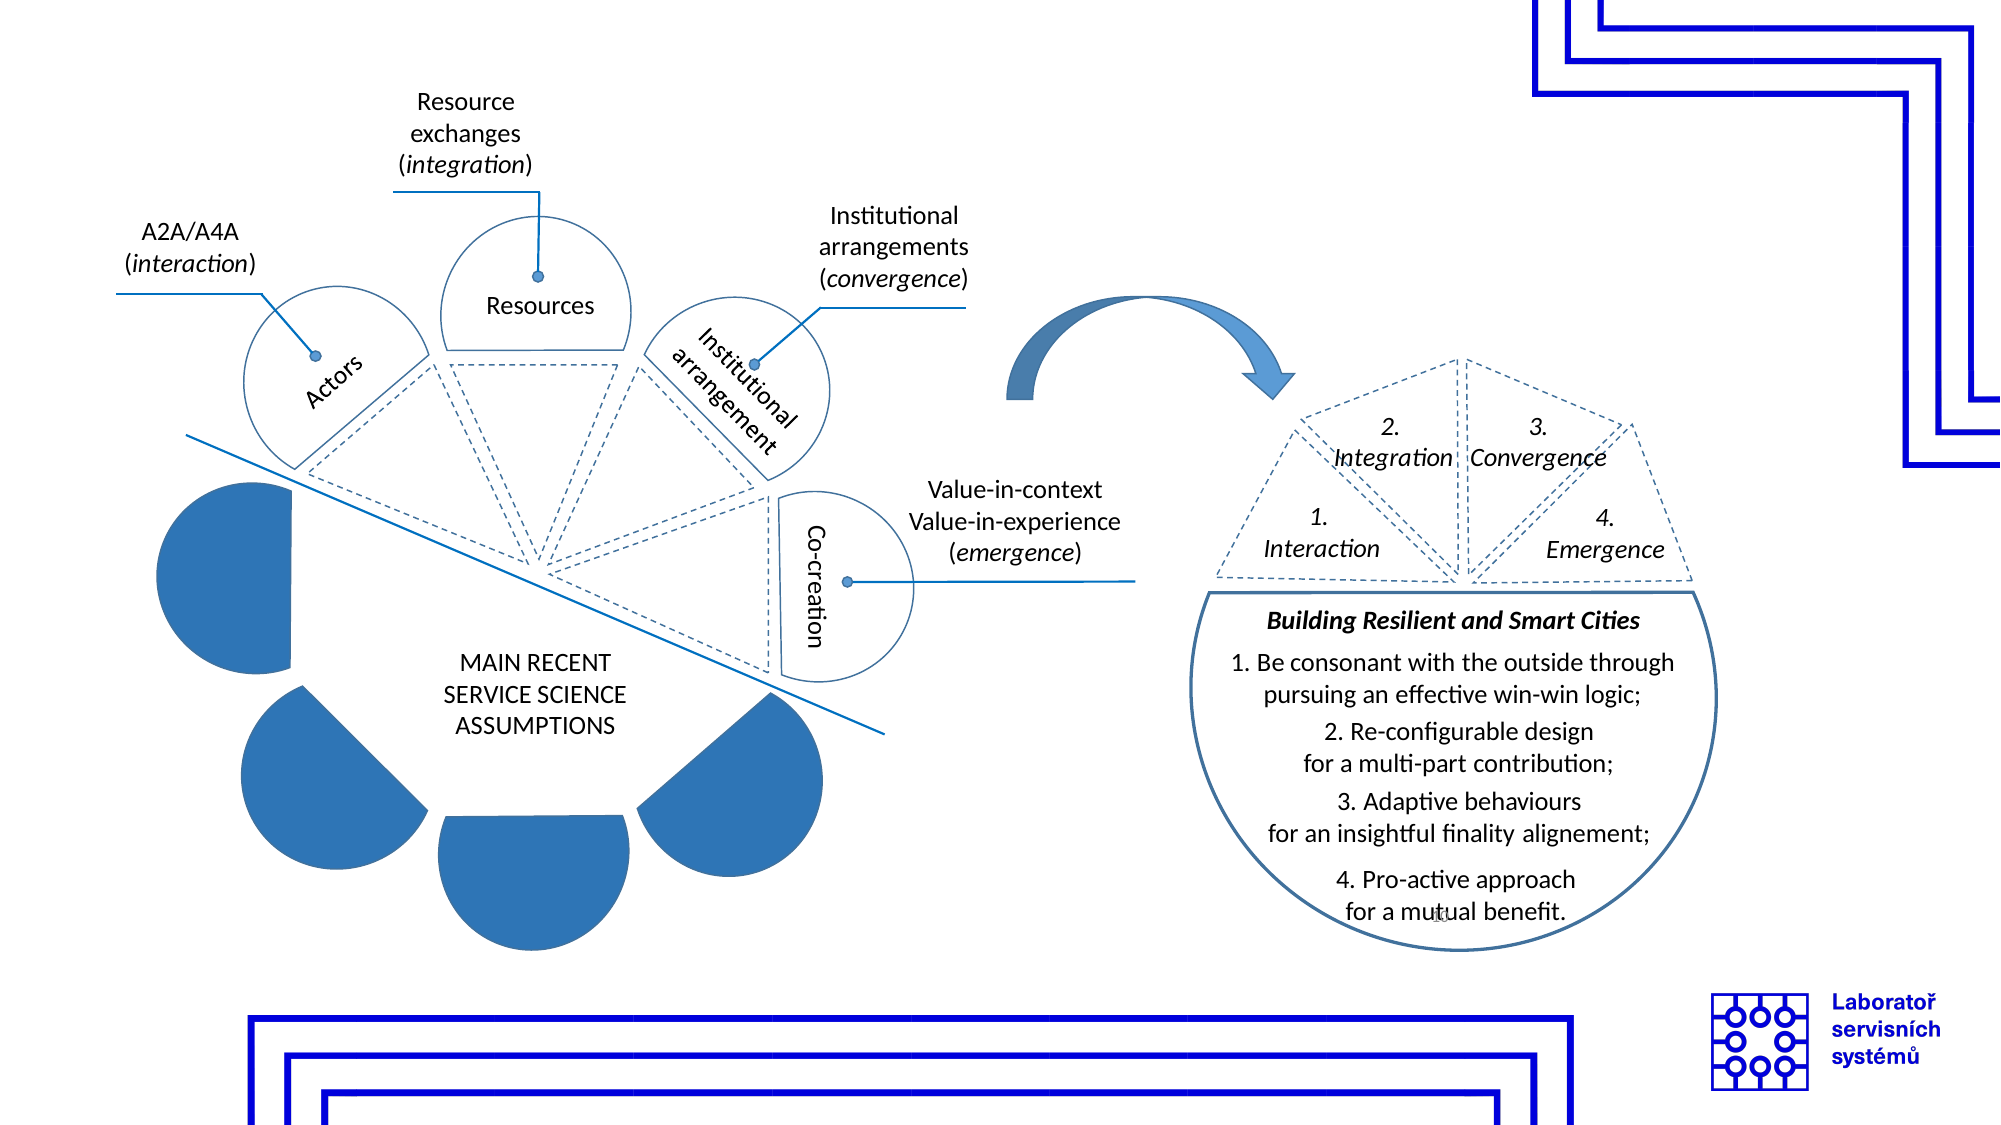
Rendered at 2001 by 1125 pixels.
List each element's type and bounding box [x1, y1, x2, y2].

picture [245, 1015, 1576, 1125]
picture [78, 0, 2000, 952]
picture [1711, 990, 1946, 1091]
